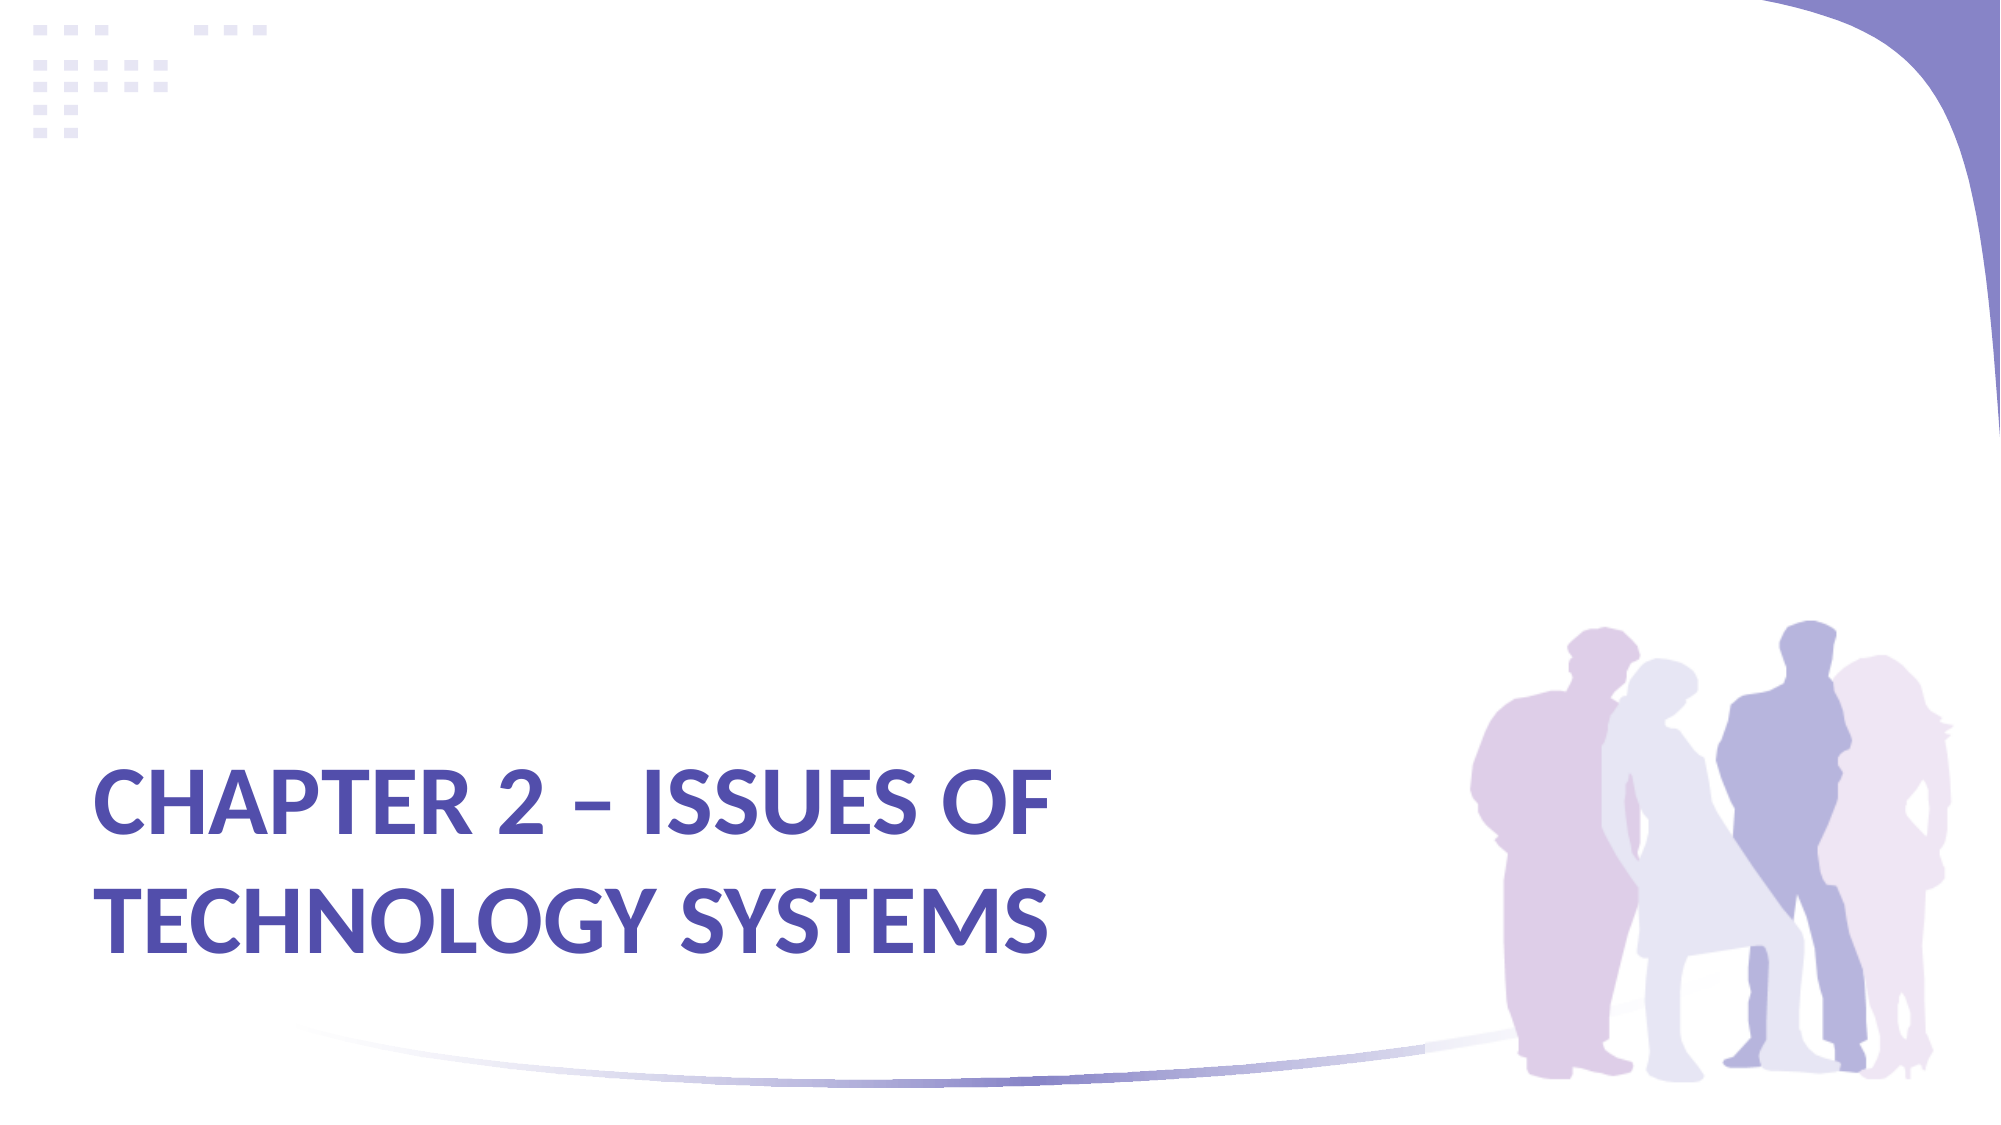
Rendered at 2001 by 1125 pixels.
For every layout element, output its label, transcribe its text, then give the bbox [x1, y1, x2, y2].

picture [1424, 573, 2000, 1106]
title Chapter 2 – issues of technology systems [78, 727, 1419, 981]
